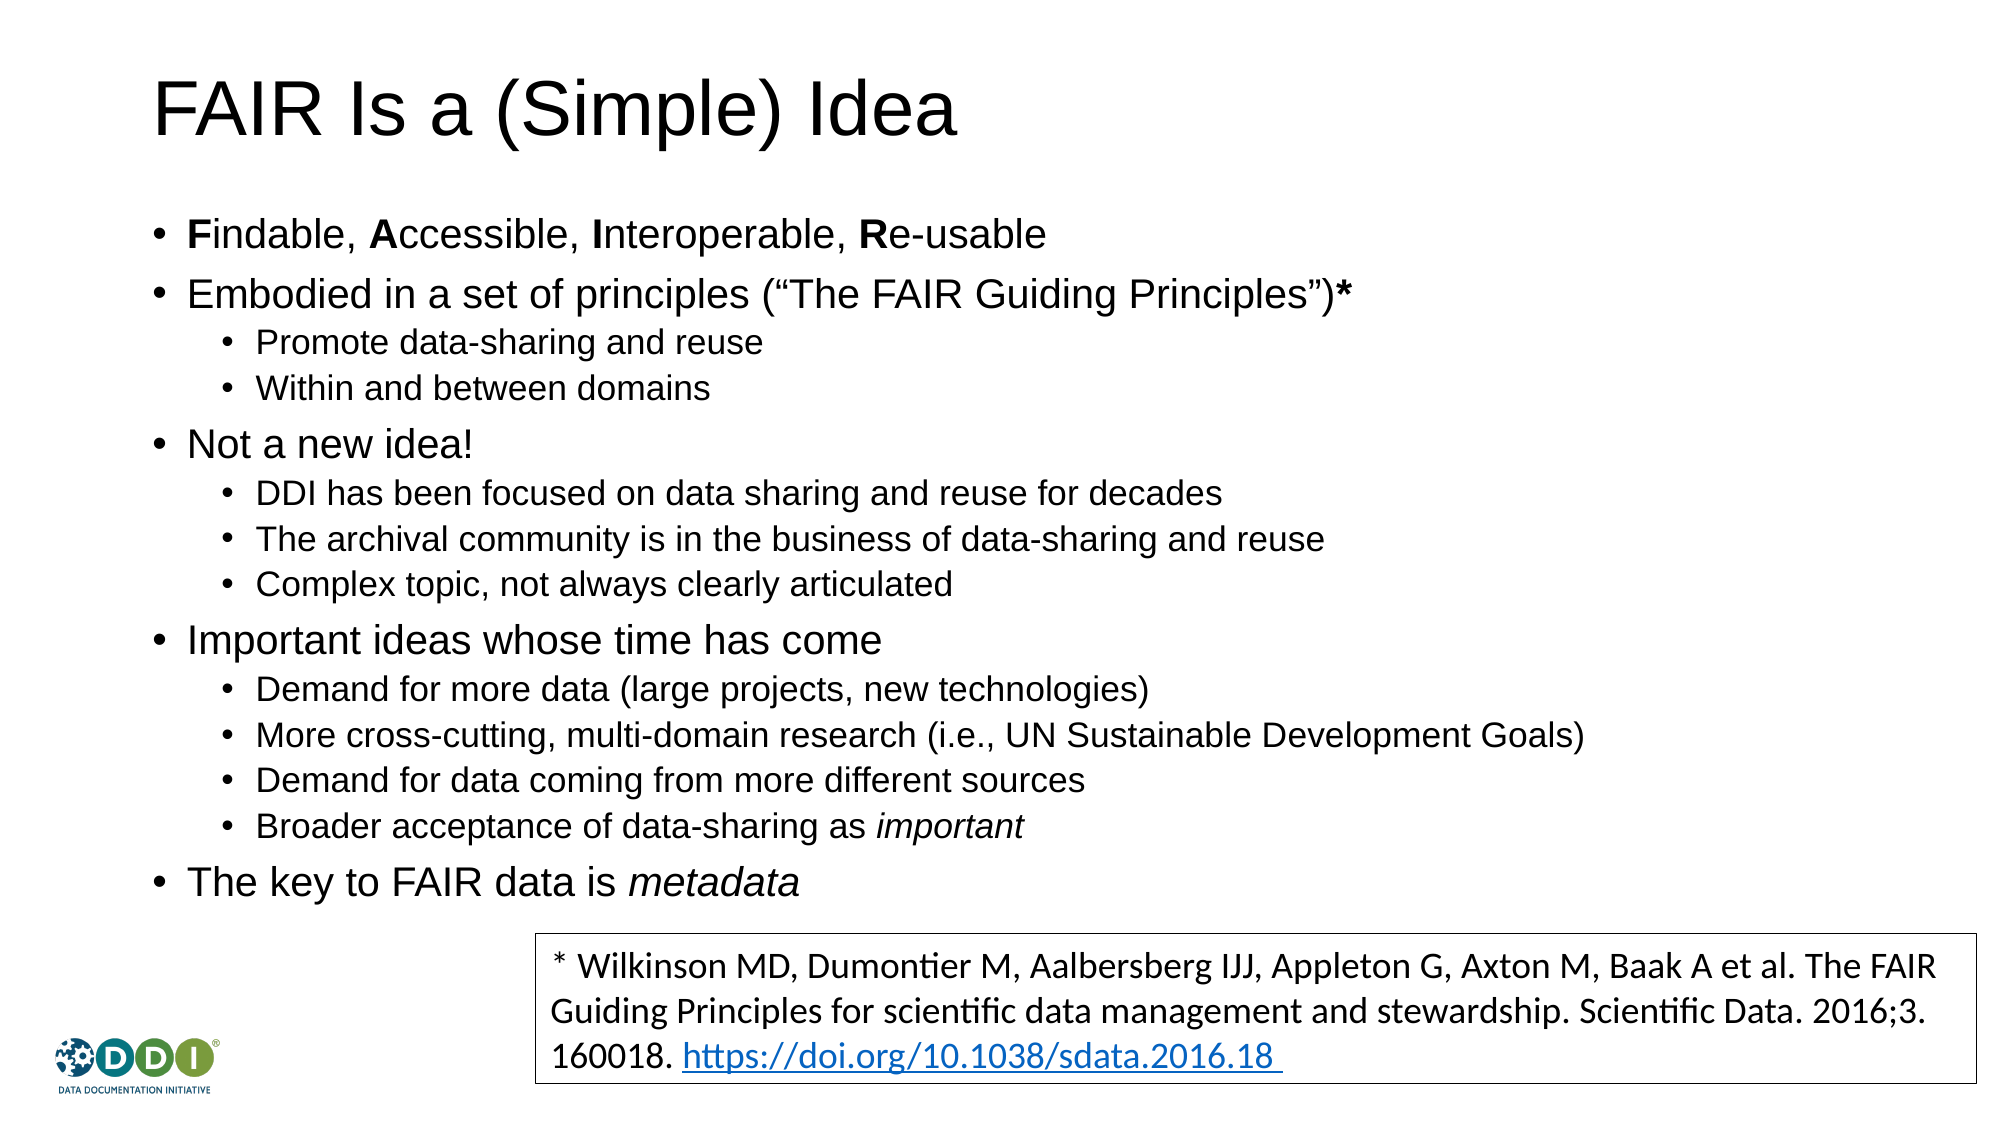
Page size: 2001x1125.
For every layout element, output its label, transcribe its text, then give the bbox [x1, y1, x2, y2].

text_box * Wilkinson MD, Dumontier M, Aalbersberg IJJ, Appleton G, Axton M, Baak A et al. The FAIR Guiding Principles for scientific data management and stewardship. Scientific Data. 2016;3. 160018. https://doi.org/10.1038/sdata.2016.18 [535, 933, 1977, 1084]
title FAIR Is a (Simple) Idea [137, 59, 1863, 160]
picture [53, 1035, 222, 1095]
list Findable, Accessible, Interoperable, Re-usable Embodied in a set of principles (“The FAIR Guiding Principles”)* Promote data-sharing and reuse Within and between domains Not a new idea! DDI has been focused on data sharing and reuse for decades The archival community is in the business of data-sharing and reuse Complex topic, not always clearly articulated Important ideas whose time has come Demand for more data (large projects, new technologies) More cross-cutting, multi-domain research (i.e., UN Sustainable Development Goals) Demand for data coming from more different sources Broader acceptance of data-sharing as important The key to FAIR data is metadata [137, 205, 1863, 920]
